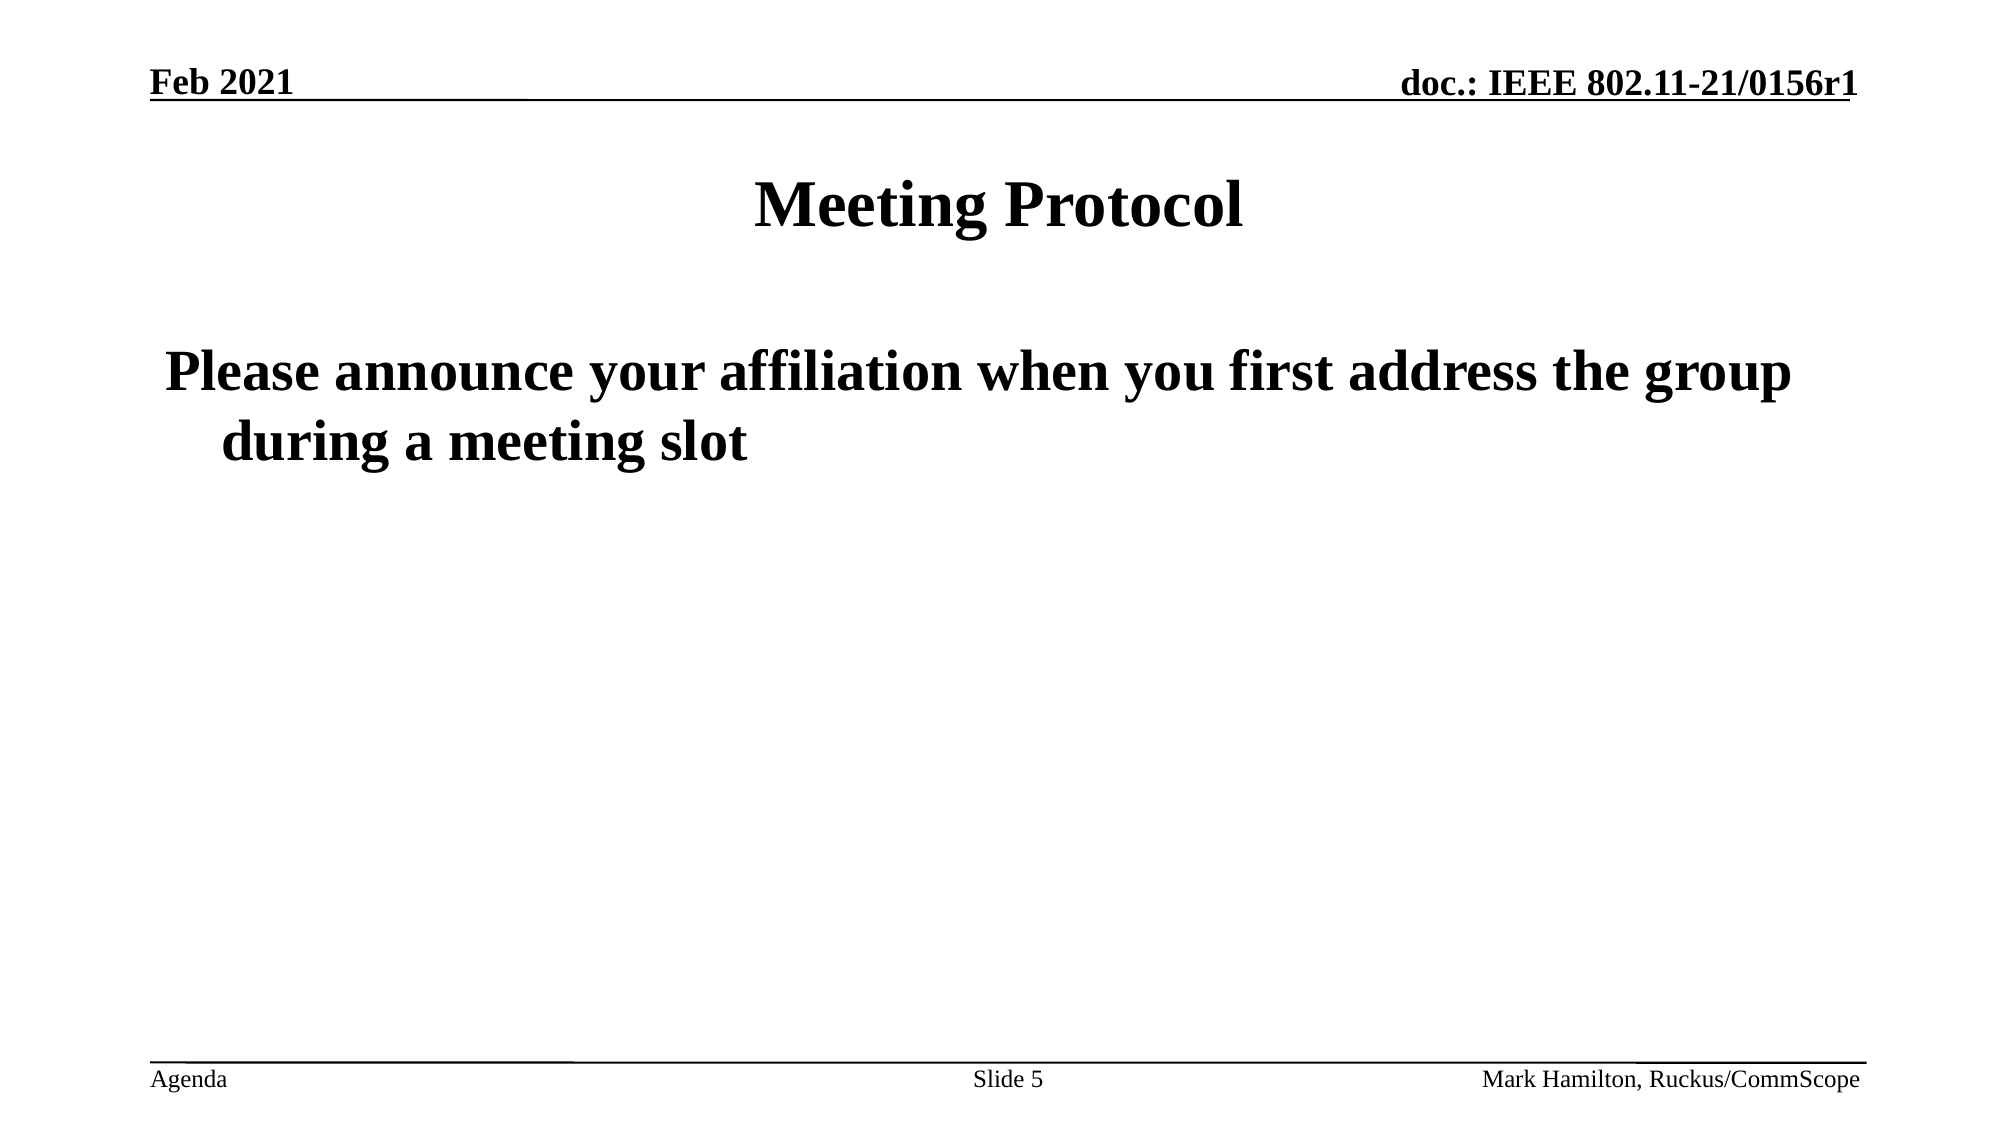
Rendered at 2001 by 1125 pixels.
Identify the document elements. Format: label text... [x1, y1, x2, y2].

slide_number Slide 5 [950, 1061, 1067, 1123]
list Please announce your affiliation when you first address the group during a meeting slot [149, 324, 1850, 1000]
title Meeting Protocol [149, 112, 1850, 288]
